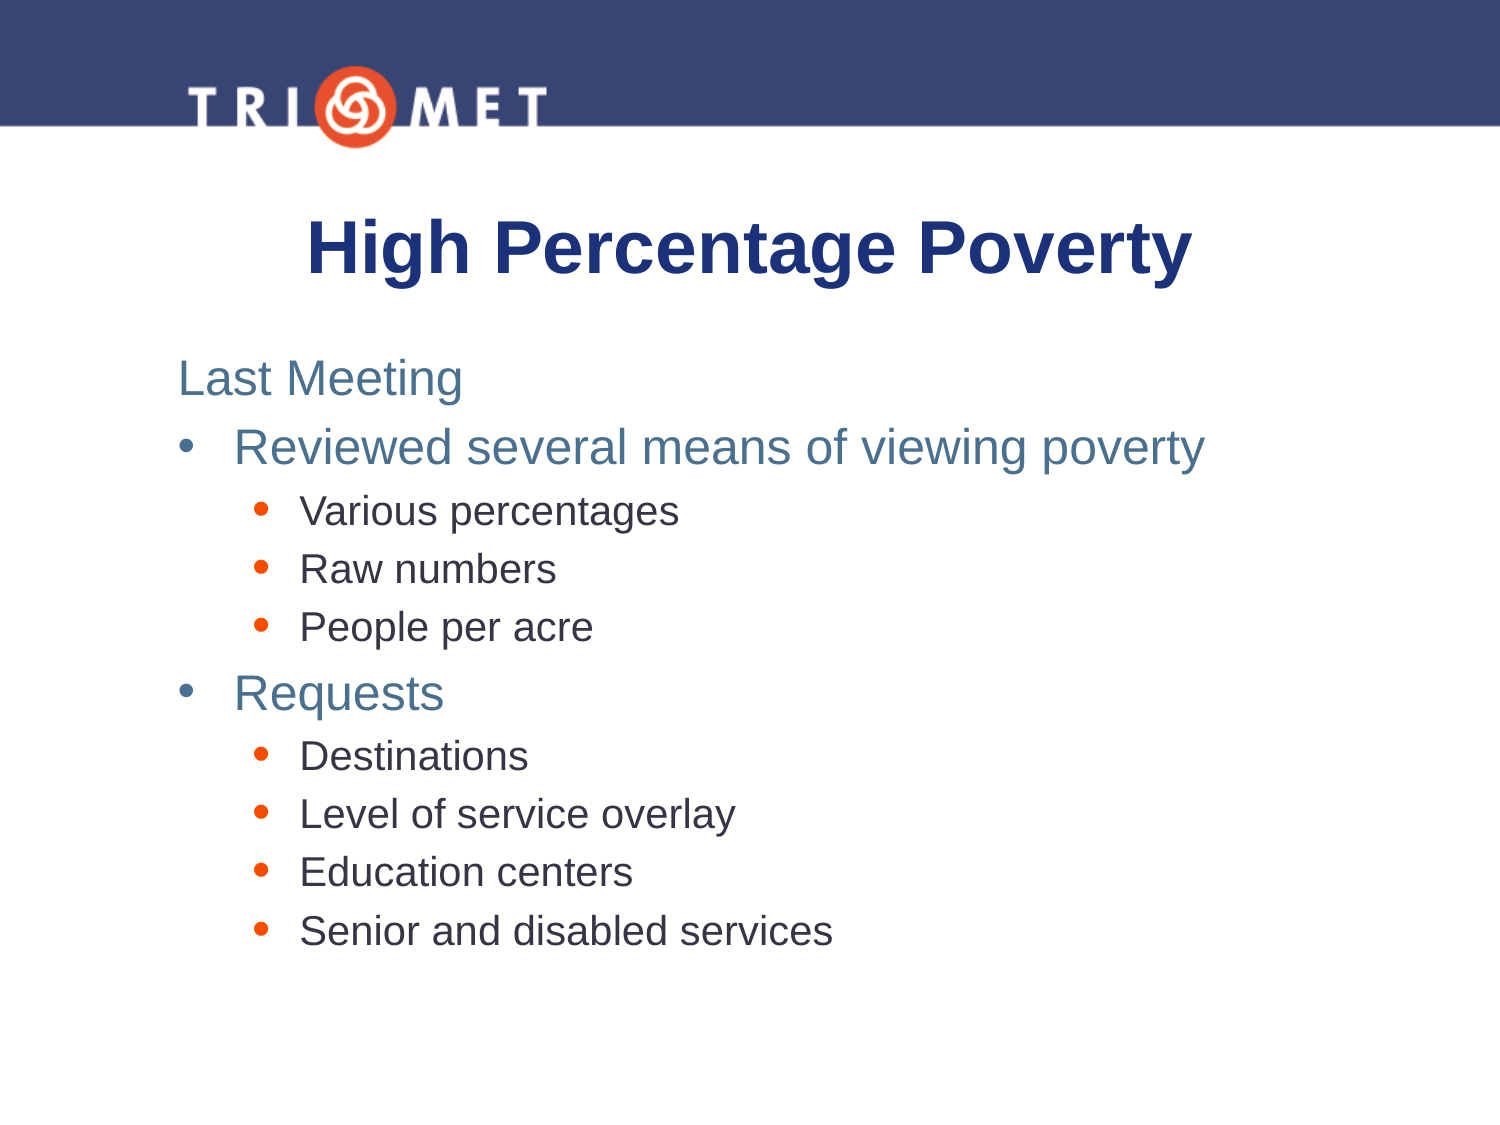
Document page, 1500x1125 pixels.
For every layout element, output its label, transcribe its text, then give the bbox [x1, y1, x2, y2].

title High Percentage Poverty [87, 187, 1413, 300]
picture [0, 0, 1500, 1125]
list Last Meeting Reviewed several means of viewing poverty Various percentages Raw numbers People per acre Requests Destinations Level of service overlay Education centers Senior and disabled services [162, 337, 1450, 1075]
